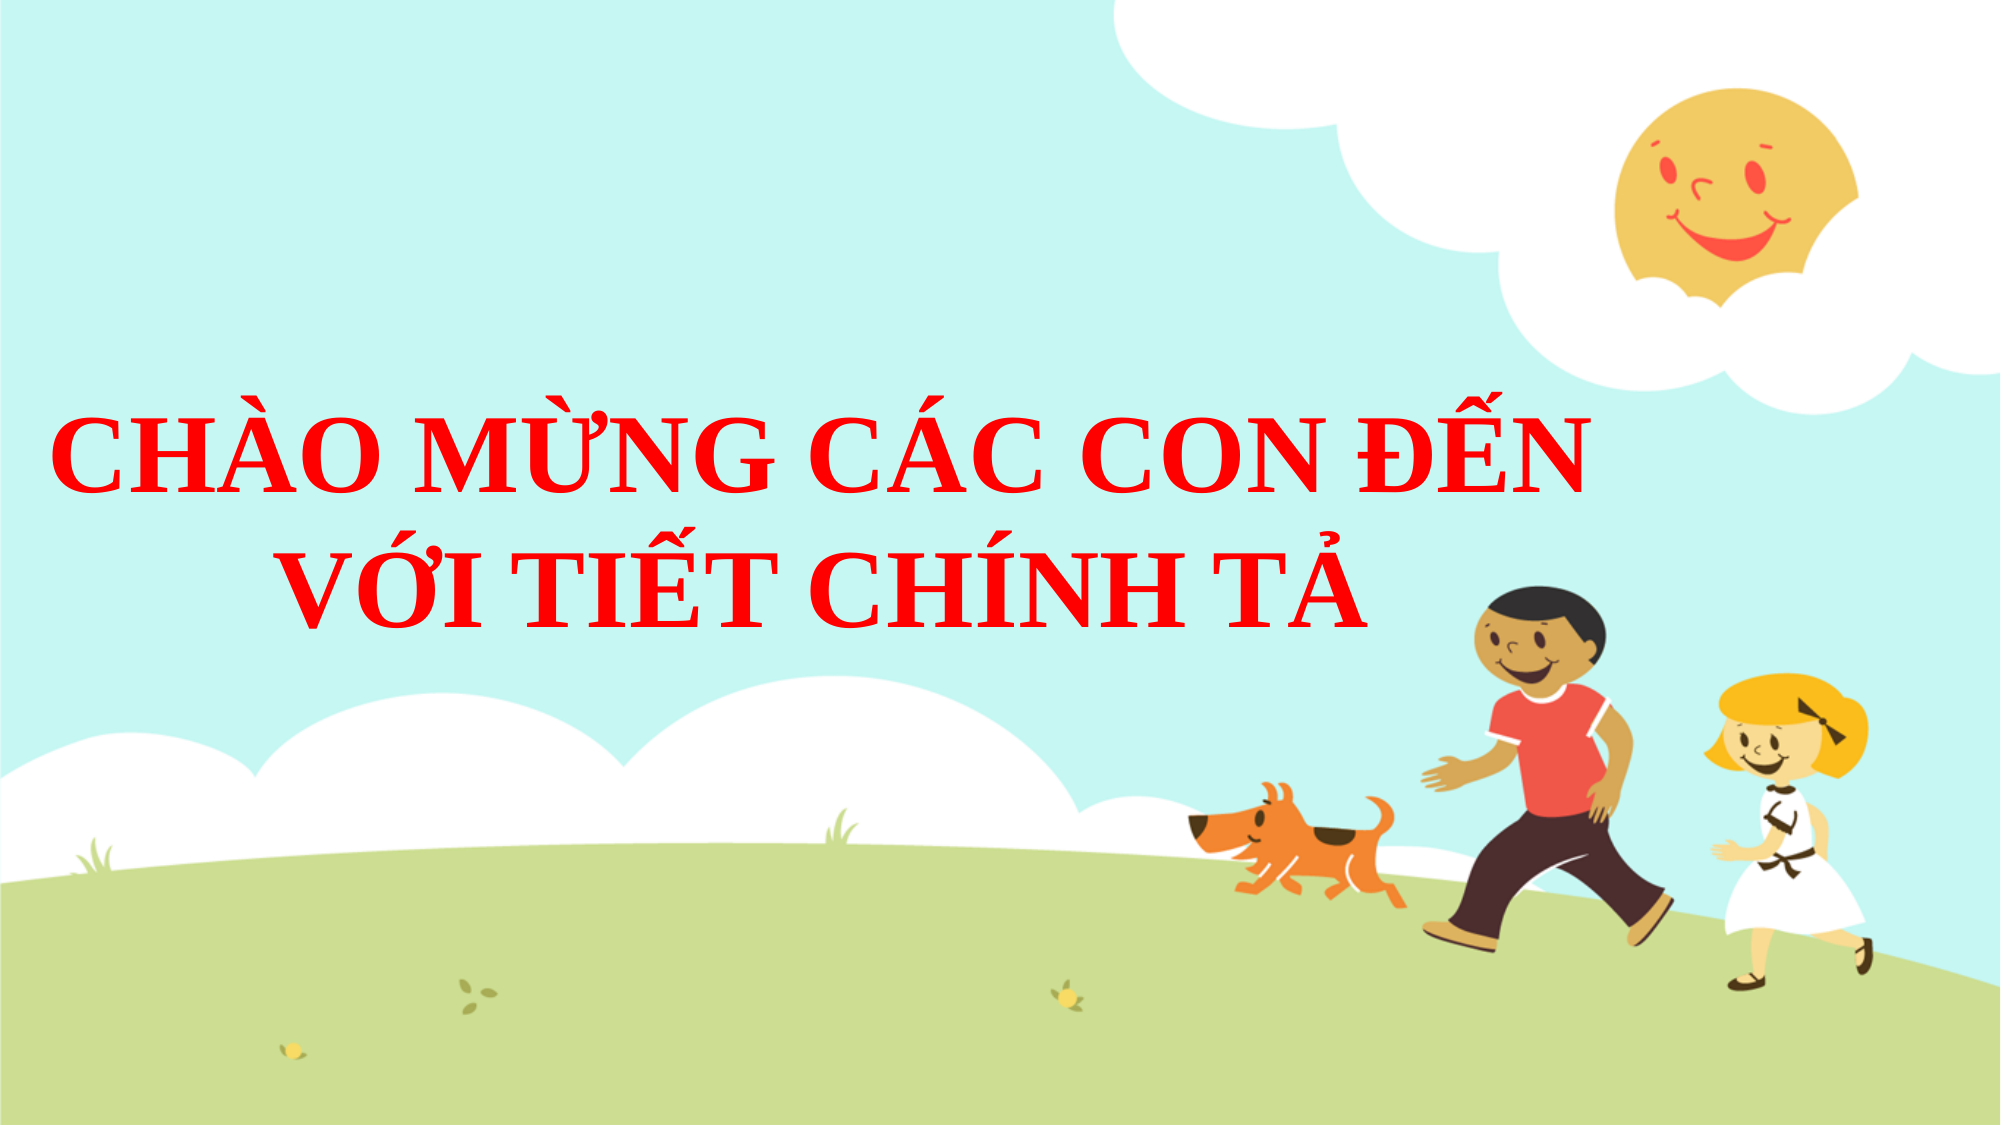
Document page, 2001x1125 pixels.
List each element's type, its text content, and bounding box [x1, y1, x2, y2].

text_box CHÀO MỪNG CÁC CON ĐẾN VỚI TIẾT CHÍNH TẢ [25, 372, 1617, 658]
picture [0, 0, 2001, 1125]
